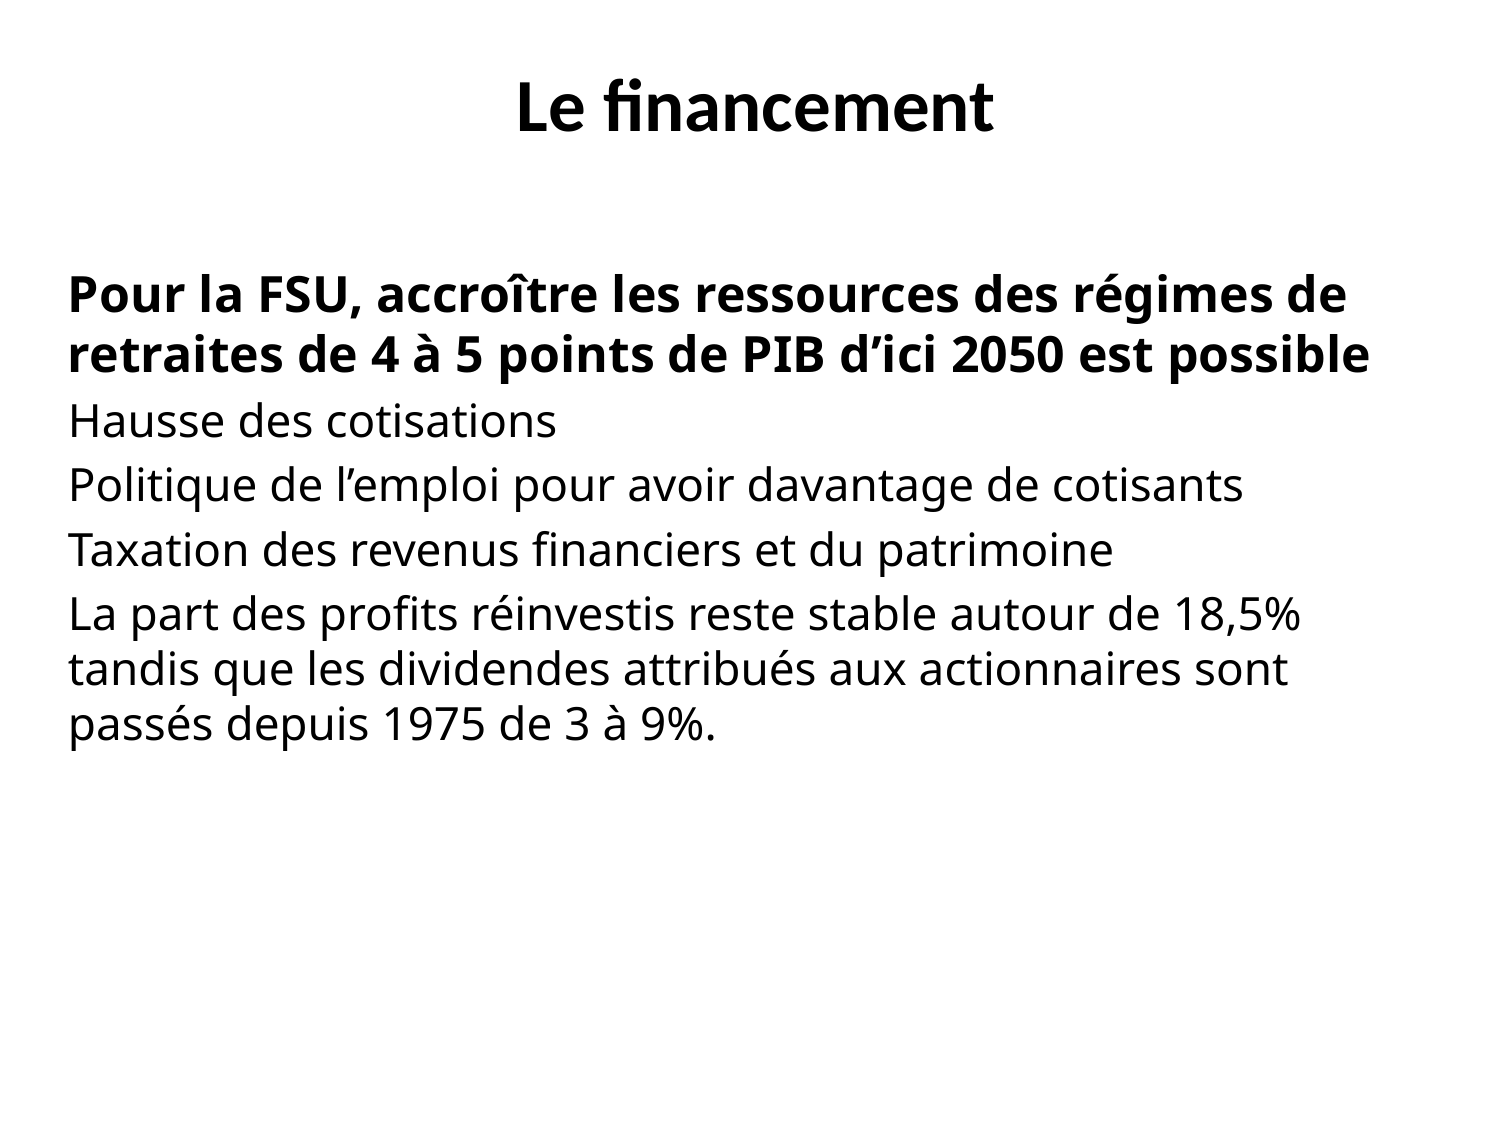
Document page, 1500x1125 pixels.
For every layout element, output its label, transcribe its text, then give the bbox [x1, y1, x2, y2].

text_box Le financement [29, 42, 1500, 161]
text_box Pour la FSU, accroître les ressources des régimes de retraites de 4 à 5 points de PIB d’ici 2050 est possible Hausse des cotisations Politique de l’emploi pour avoir davantage de cotisants Taxation des revenus financiers et du patrimoine La part des profits réinvestis reste stable autour de 18,5% tandis que les dividendes attribués aux actionnaires sont passés depuis 1975 de 3 à 9%. [53, 255, 1449, 1006]
